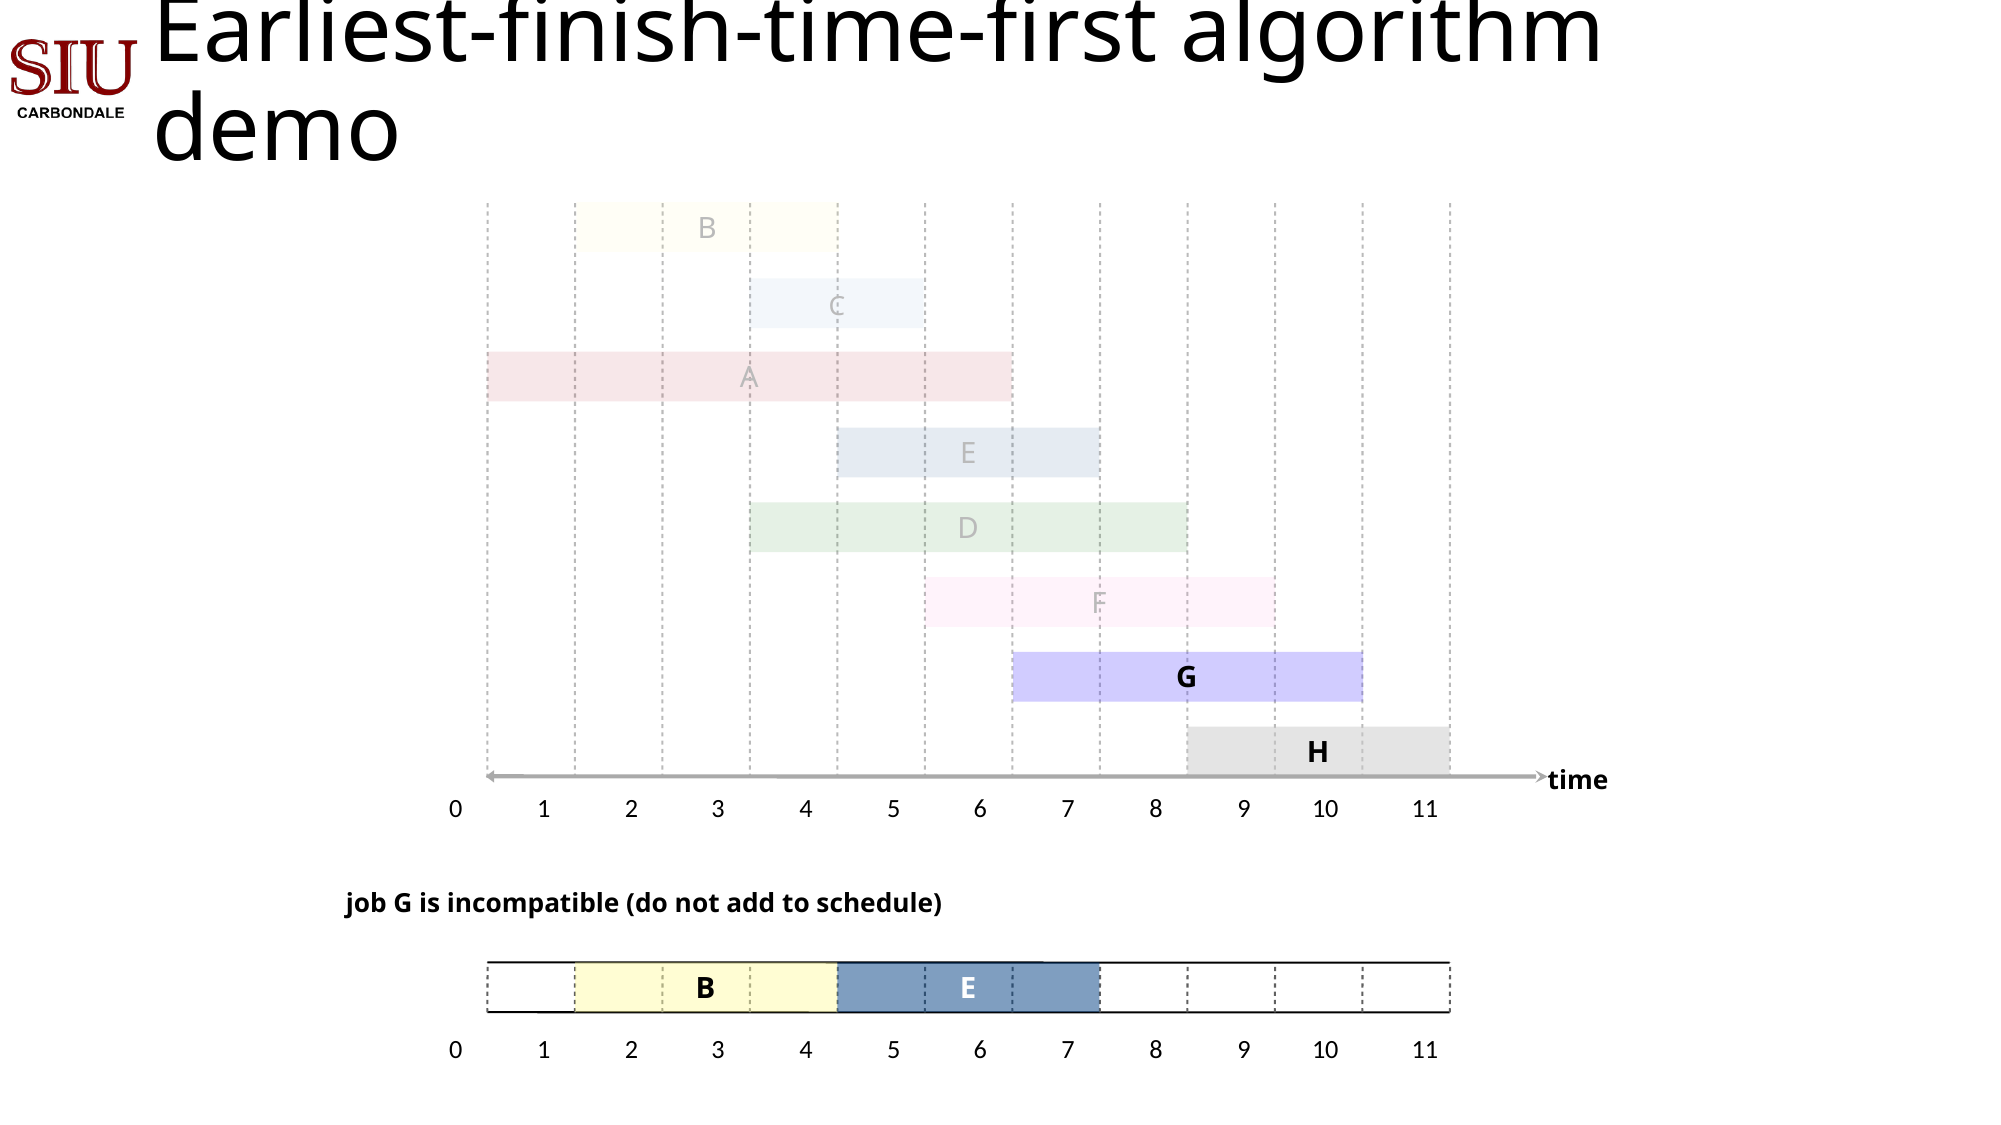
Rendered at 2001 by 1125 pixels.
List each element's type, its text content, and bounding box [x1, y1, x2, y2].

text_box 3 [711, 1032, 790, 1065]
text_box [837, 962, 1100, 1013]
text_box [487, 962, 575, 1013]
text_box 4 [799, 1032, 877, 1065]
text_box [1187, 726, 1450, 777]
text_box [576, 202, 839, 252]
text_box 9 [1237, 1032, 1312, 1065]
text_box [837, 427, 1100, 478]
text_box 0 [449, 791, 527, 823]
text_box 5 [887, 1032, 965, 1065]
text_box time [1547, 763, 1687, 795]
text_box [575, 962, 837, 1013]
text_box 1 [537, 1032, 615, 1065]
text_box 7 [1061, 791, 1140, 823]
text_box 5 [887, 791, 965, 823]
text_box 2 [624, 791, 703, 823]
text_box 1 [537, 791, 615, 823]
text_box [925, 577, 1276, 627]
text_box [1100, 962, 1451, 1013]
text_box 11 [1411, 1032, 1490, 1065]
text_box [1535, 770, 1548, 783]
text_box 10 [1312, 1032, 1390, 1065]
title Earliest-finish-time-first algorithm demo [137, 23, 1863, 140]
text_box 6 [973, 1032, 1052, 1065]
text_box job G is incompatible (do not add to schedule) [345, 886, 942, 918]
text_box 4 [799, 791, 877, 823]
text_box 6 [973, 791, 1052, 823]
text_box 3 [711, 791, 790, 823]
text_box 9 [1237, 791, 1312, 823]
text_box 8 [1149, 791, 1227, 823]
picture [11, 39, 137, 118]
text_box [749, 278, 924, 329]
text_box 8 [1149, 1032, 1227, 1065]
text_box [487, 202, 1451, 778]
text_box 0 [449, 1032, 527, 1065]
text_box 10 [1312, 791, 1390, 823]
text_box 7 [1061, 1032, 1140, 1065]
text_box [1013, 651, 1364, 702]
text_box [487, 351, 1012, 402]
text_box 11 [1411, 791, 1490, 823]
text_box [749, 502, 1188, 553]
text_box 2 [624, 1032, 703, 1065]
